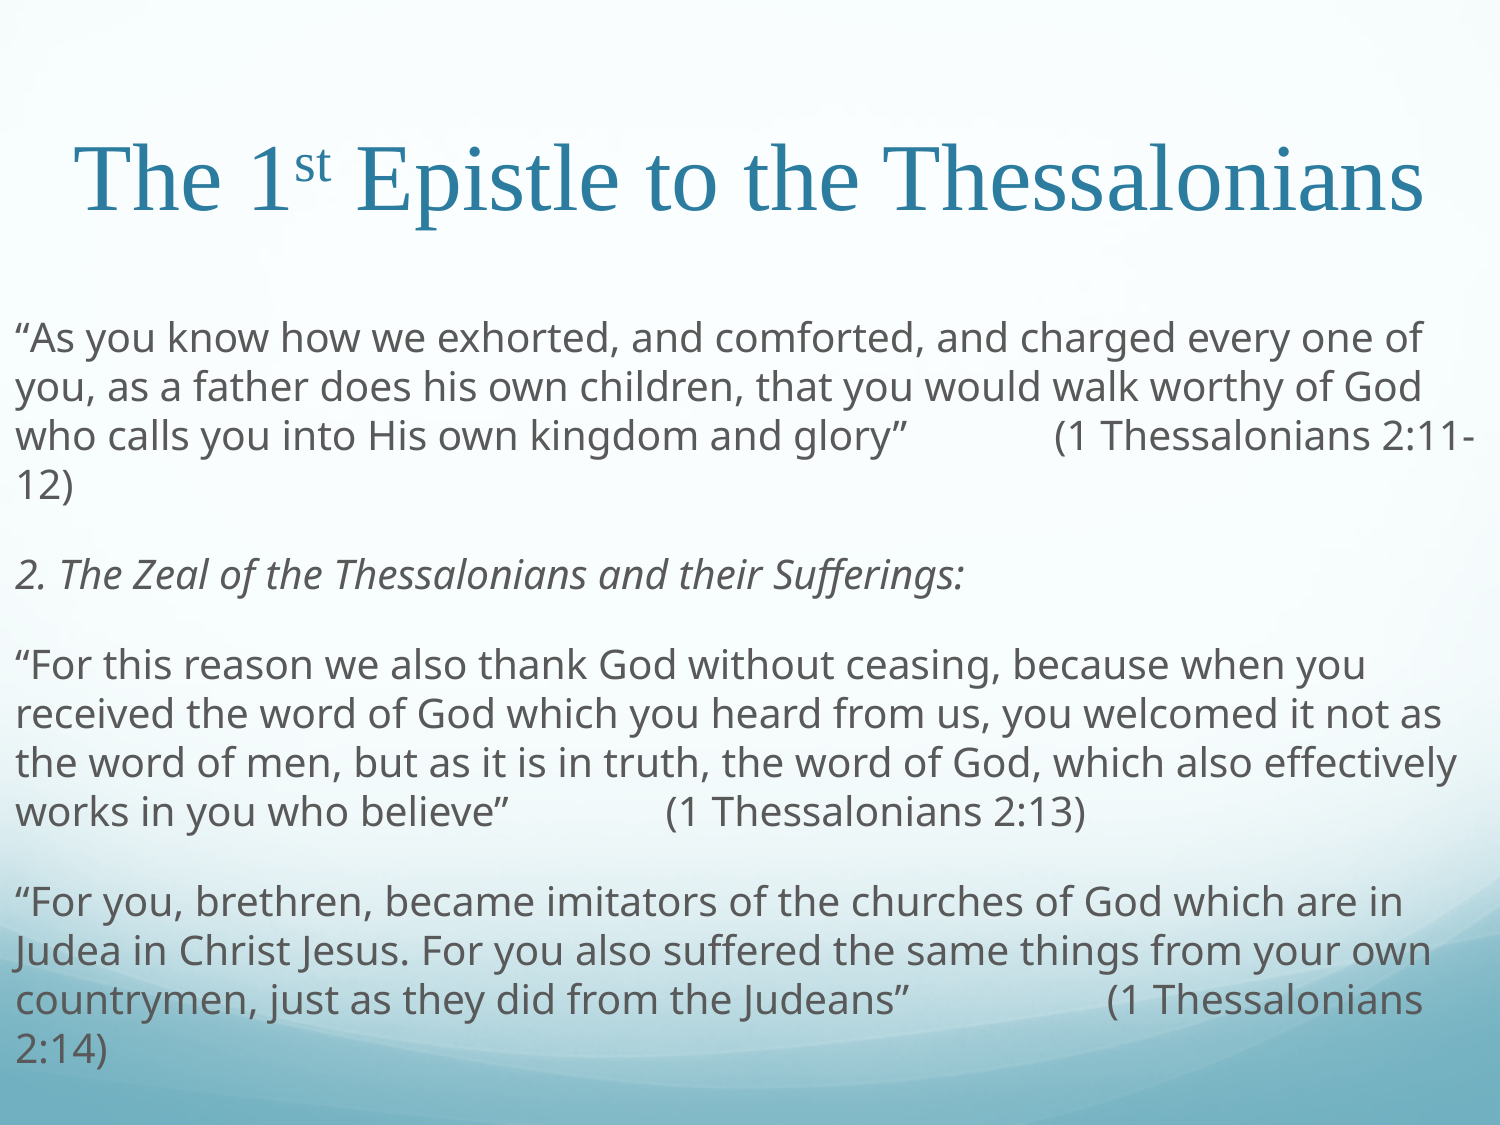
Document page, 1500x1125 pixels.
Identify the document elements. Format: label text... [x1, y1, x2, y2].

list “As you know how we exhorted, and comforted, and charged every one of you, as a father does his own children, that you would walk worthy of God who calls you into His own kingdom and glory” (1 Thessalonians 2:11-12) 2. The Zeal of the Thessalonians and their Sufferings: “For this reason we also thank God without ceasing, because when you received the word of God which you heard from us, you welcomed it not as the word of men, but as it is in truth, the word of God, which also effectively works in you who believe” (1 Thessalonians 2:13) “For you, brethren, became imitators of the churches of God which are in Judea in Christ Jesus. For you also suffered the same things from your own countrymen, just as they did from the Judeans” (1 Thessalonians 2:14) [0, 304, 1500, 1125]
title The 1st Epistle to the Thessalonians [54, 17, 1446, 238]
